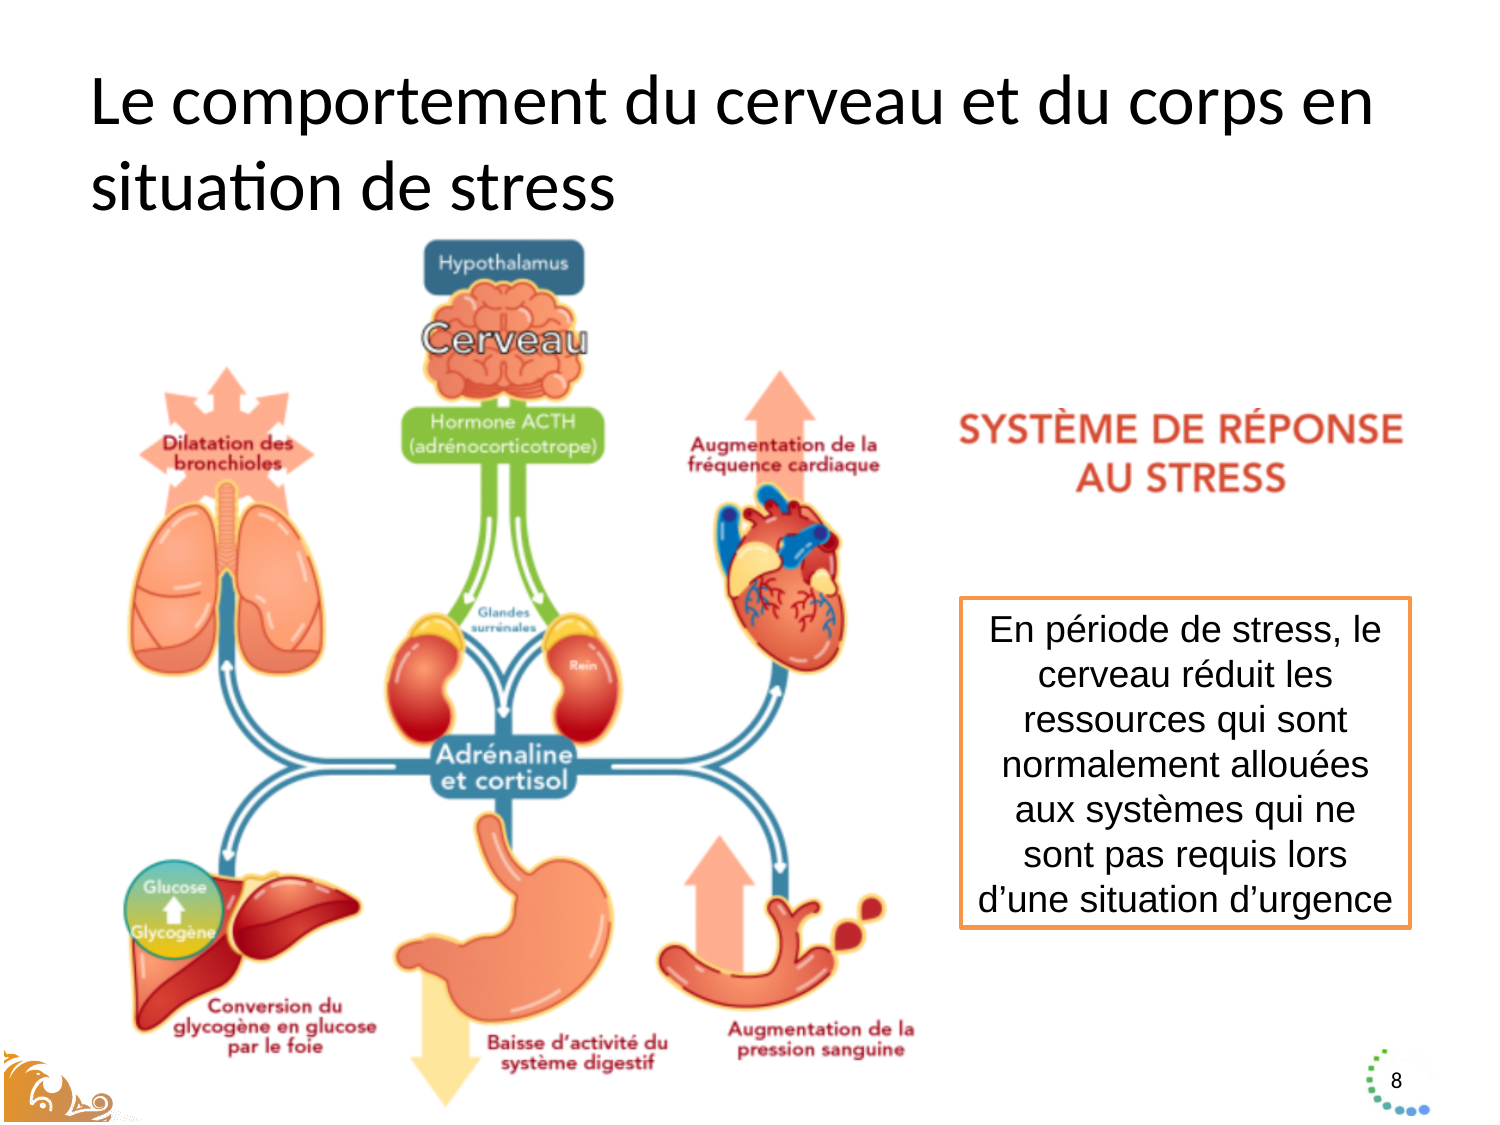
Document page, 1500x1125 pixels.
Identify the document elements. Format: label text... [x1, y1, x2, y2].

picture [4, 232, 925, 1124]
text_box En période de stress, le cerveau réduit les ressources qui sont normalement allouées aux systèmes qui ne sont pas requis lors d’une situation d’urgence [959, 596, 1412, 930]
title Le comportement du cerveau et du corps en situation de stress [75, 45, 1425, 233]
picture [1363, 1047, 1435, 1117]
picture [930, 408, 1428, 511]
